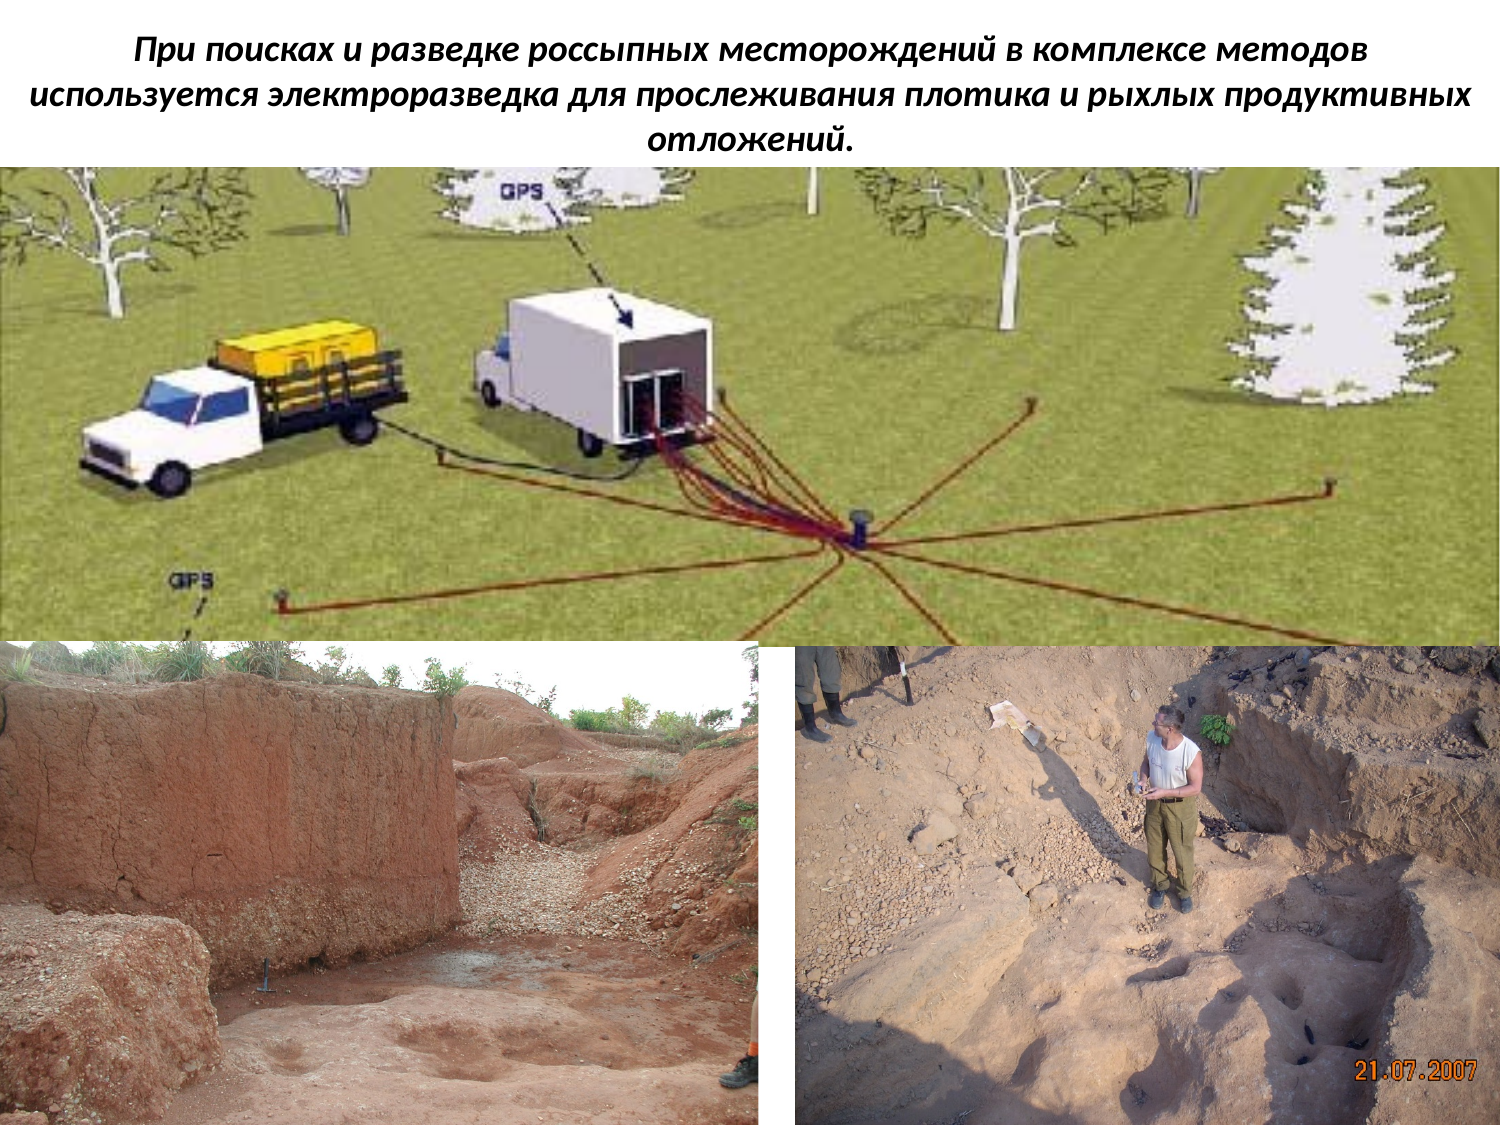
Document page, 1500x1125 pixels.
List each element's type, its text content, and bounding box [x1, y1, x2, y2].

text_box При поисках и разведке россыпных месторождений в комплексе методов используется электроразведка для прослеживания плотика и рыхлых продуктивных отложений. [1, 16, 1500, 166]
picture [0, 167, 1500, 1125]
